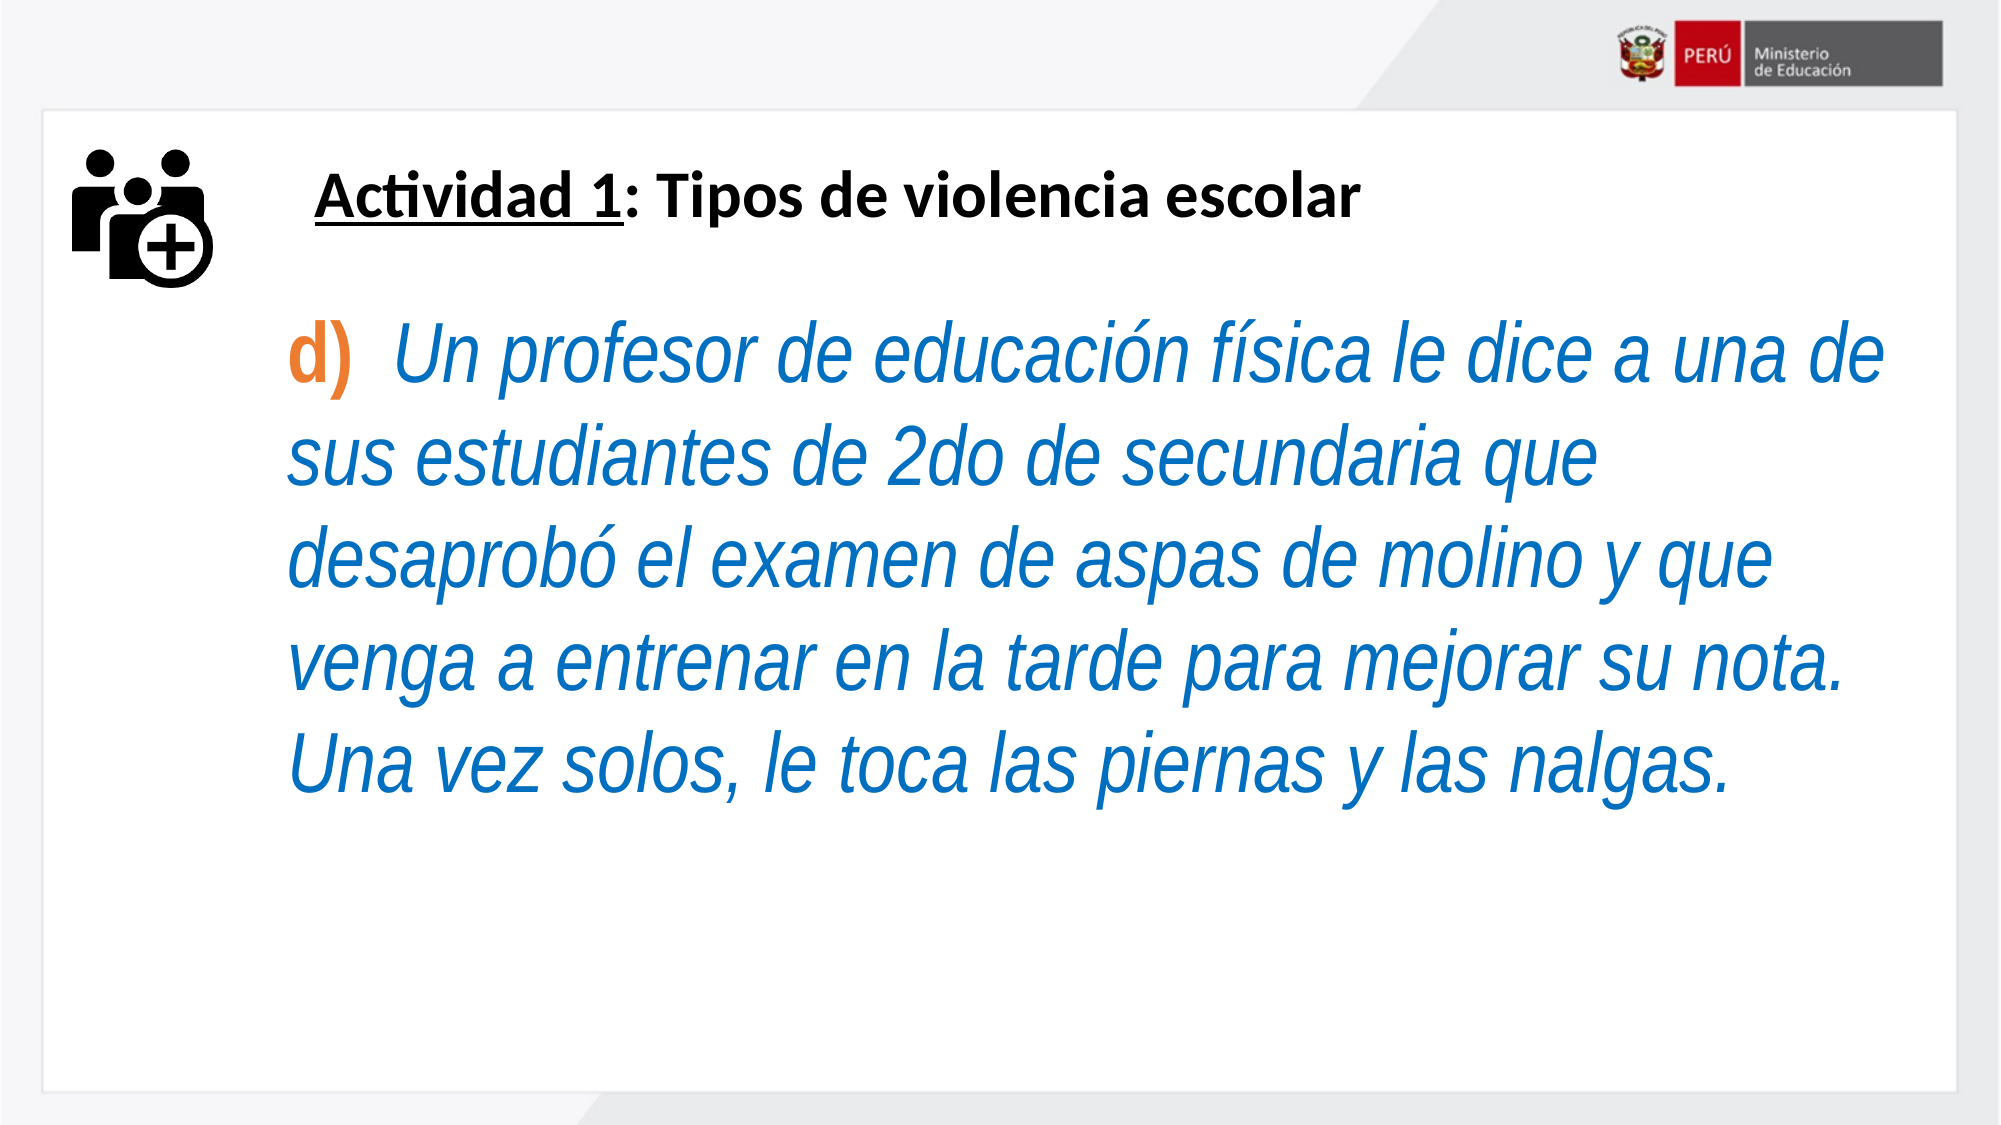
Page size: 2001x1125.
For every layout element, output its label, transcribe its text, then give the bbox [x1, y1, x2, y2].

text_box Actividad 1: Tipos de violencia escolar [300, 143, 1825, 319]
title d) Un profesor de educación física le dice a una de sus estudiantes de 2do de secundaria que desaprobó el examen de aspas de molino y que venga a entrenar en la tarde para mejorar su nota. Una vez solos, le toca las piernas y las nalgas. [287, 275, 1913, 810]
picture [0, 0, 2000, 1125]
